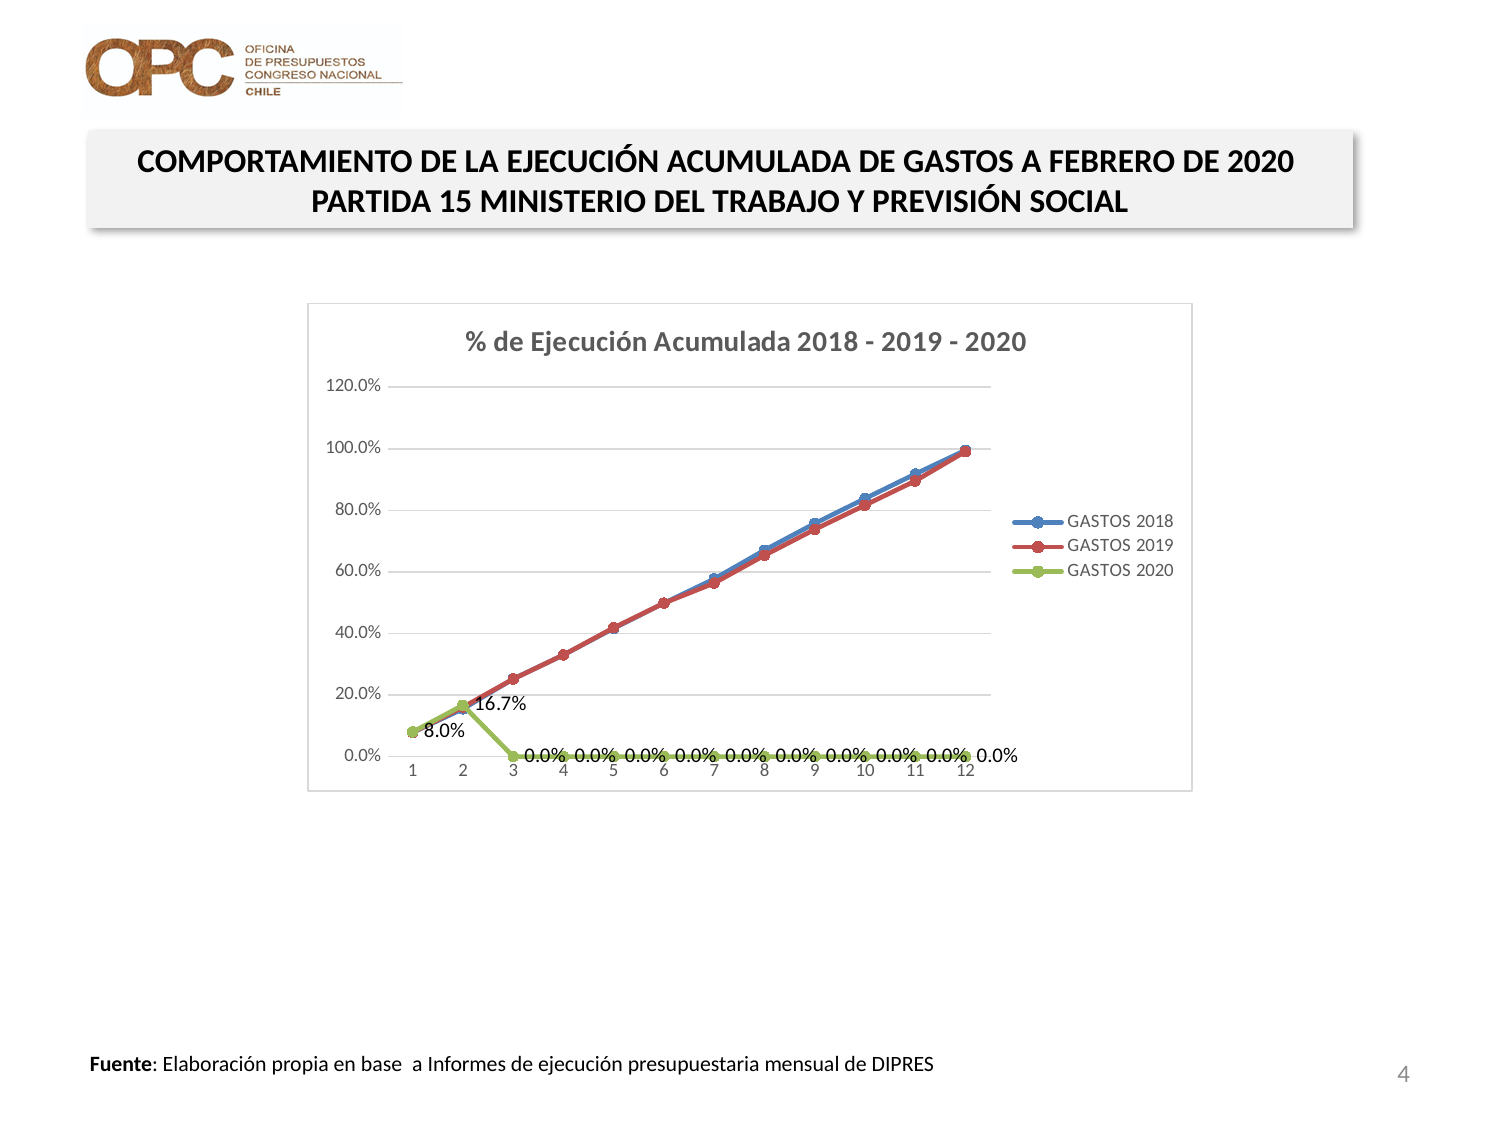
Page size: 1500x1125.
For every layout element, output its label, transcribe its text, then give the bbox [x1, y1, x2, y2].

picture [82, 22, 403, 118]
slide_number 4 [1074, 1042, 1425, 1103]
text_box COMPORTAMIENTO DE LA EJECUCIÓN ACUMULADA DE GASTOS A FEBRERO DE 2020 PARTIDA 15 MINISTERIO DEL TRABAJO Y PREVISIÓN SOCIAL [88, 131, 1353, 228]
chart [306, 302, 1194, 793]
